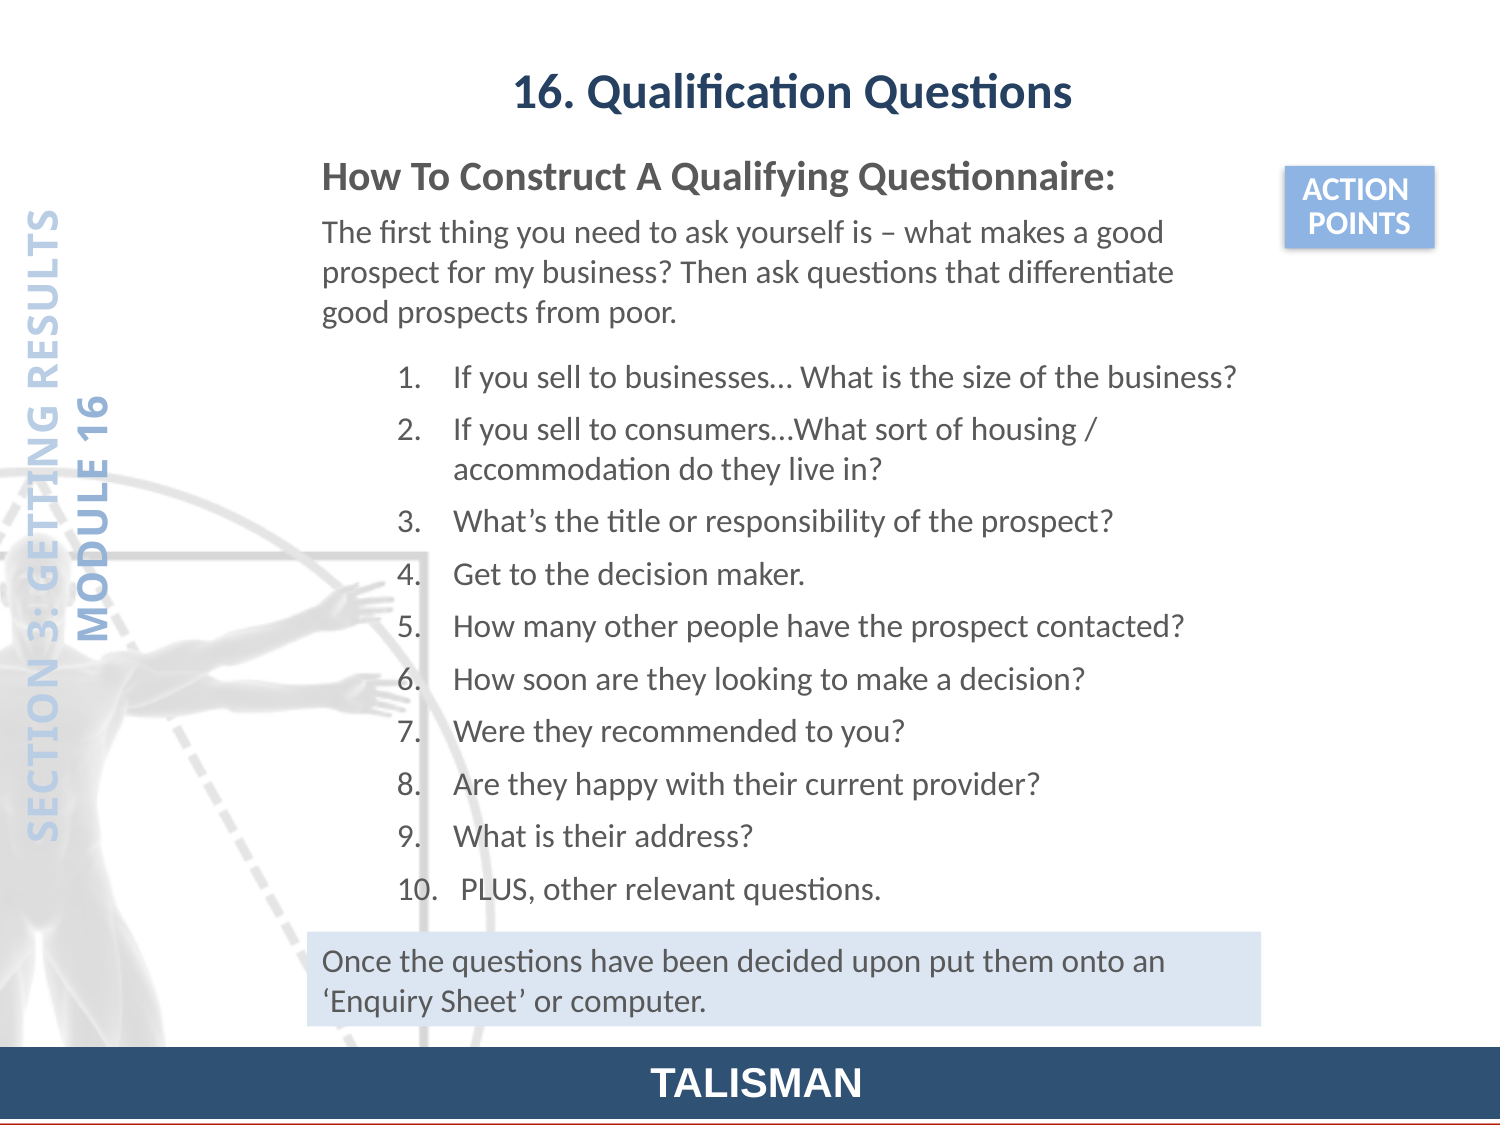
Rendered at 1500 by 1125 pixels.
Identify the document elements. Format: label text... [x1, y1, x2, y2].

text_box SECTION 3: GETTING RESULTS MODULE 16 [8, 99, 124, 941]
text_box 16. Qualification Questions [323, 51, 1262, 127]
text_box ACTION POINTS [1284, 165, 1435, 249]
text_box Once the questions have been decided upon put them onto an ‘Enquiry Sheet’ or computer. [307, 931, 1262, 1027]
text_box How To Construct A Qualifying Questionnaire: [307, 141, 1262, 202]
text_box The first thing you need to ask yourself is – what makes a good prospect for my business? Then ask questions that differentiate good prospects from poor. If you sell to businesses… What is the size of the business? If you sell to consumers…What sort of housing / accommodation do they live in? What’s the title or responsibility of the prospect? Get to the decision maker. How many other people have the prospect contacted? How soon are they looking to make a decision? Were they recommended to you? Are they happy with their current provider? What is their address? PLUS, other relevant questions. [307, 202, 1262, 914]
